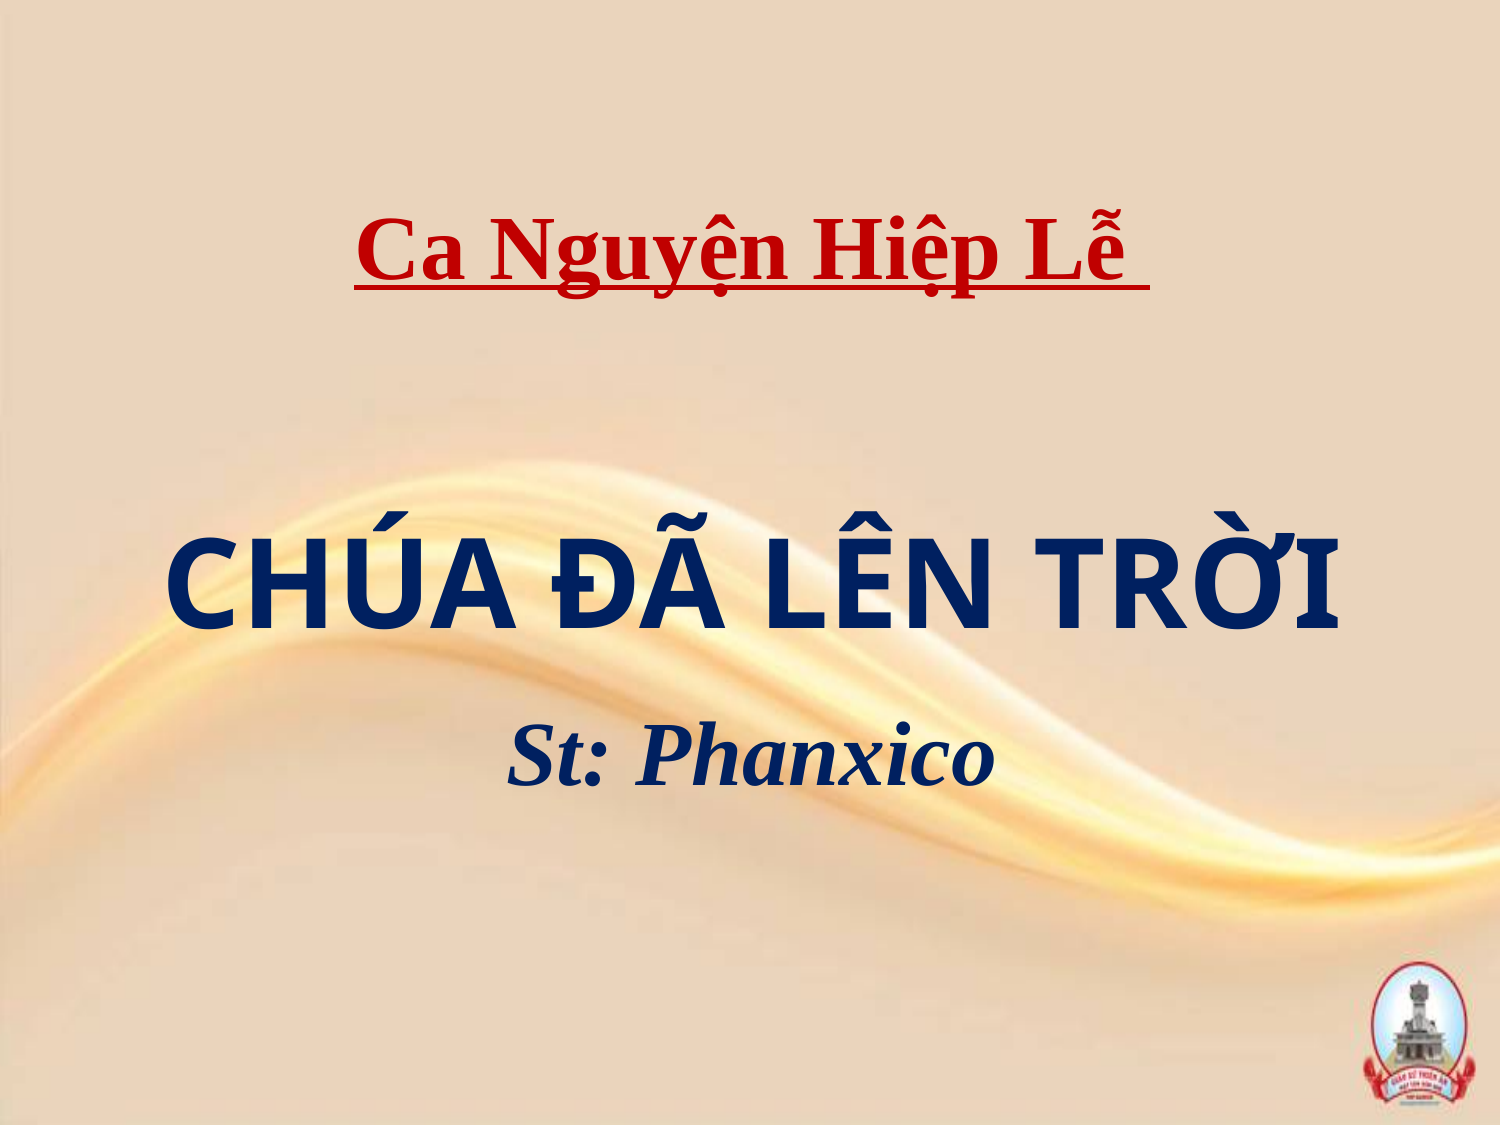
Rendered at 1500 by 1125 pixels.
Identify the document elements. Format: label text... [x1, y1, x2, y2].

list Ca Nguyện Hiệp Lễ CHÚA ĐÃ LÊN TRỜI St: Phanxico [0, 0, 1500, 1125]
